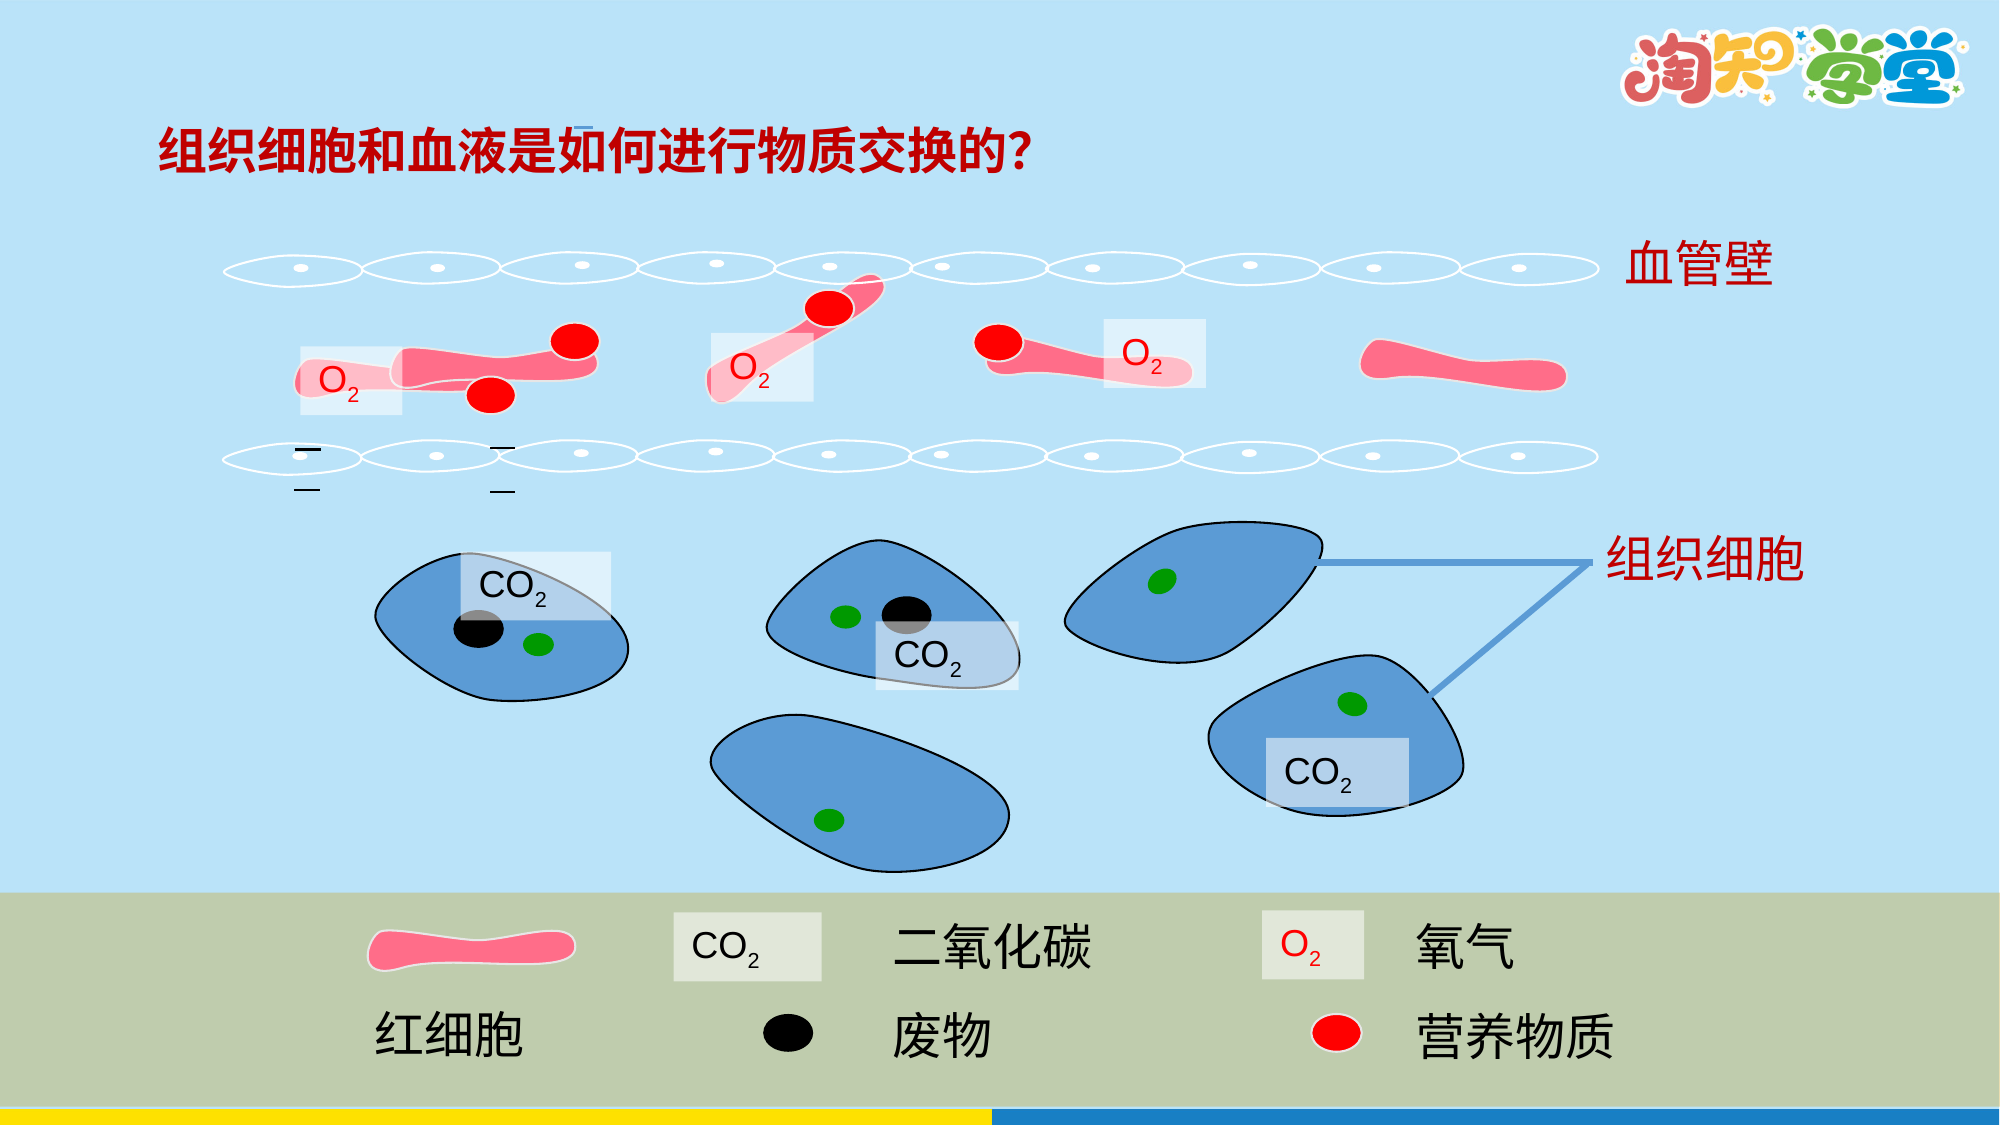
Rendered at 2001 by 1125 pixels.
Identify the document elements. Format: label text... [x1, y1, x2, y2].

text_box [1254, 608, 1429, 862]
text_box CO2 [673, 912, 822, 982]
text_box [403, 347, 598, 388]
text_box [375, 553, 629, 702]
text_box [985, 337, 1103, 381]
text_box 氧气 [1397, 906, 1560, 985]
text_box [766, 540, 1020, 688]
text_box [803, 289, 855, 328]
text_box 组织细胞和血液是如何进行物质交换的？ [142, 112, 1073, 187]
text_box O2 [1262, 910, 1365, 980]
text_box [763, 1013, 814, 1052]
text_box 红细胞 [356, 994, 568, 1073]
text_box [705, 366, 711, 398]
text_box [403, 380, 474, 392]
picture [0, 1107, 2000, 1125]
text_box O2 [711, 332, 814, 402]
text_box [222, 440, 1598, 475]
text_box 血管壁 [1607, 223, 1847, 301]
text_box 营养物质 [1397, 996, 1662, 1075]
text_box 组织细胞 [1587, 518, 1927, 596]
text_box [549, 322, 601, 361]
text_box [973, 323, 1024, 362]
text_box [1311, 1013, 1362, 1052]
text_box 二氧化碳 [875, 906, 1139, 985]
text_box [1295, 562, 1594, 706]
text_box [0, 892, 2000, 1107]
text_box [367, 930, 576, 971]
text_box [710, 714, 1009, 872]
text_box 废物 [875, 995, 1139, 1073]
text_box [294, 365, 300, 396]
text_box [784, 287, 885, 342]
picture [0, 0, 2000, 892]
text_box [1130, 475, 1267, 721]
text_box [465, 376, 516, 415]
text_box [1359, 338, 1568, 392]
text_box O2 [300, 346, 403, 416]
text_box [223, 252, 1599, 287]
text_box O2 [1103, 319, 1206, 388]
